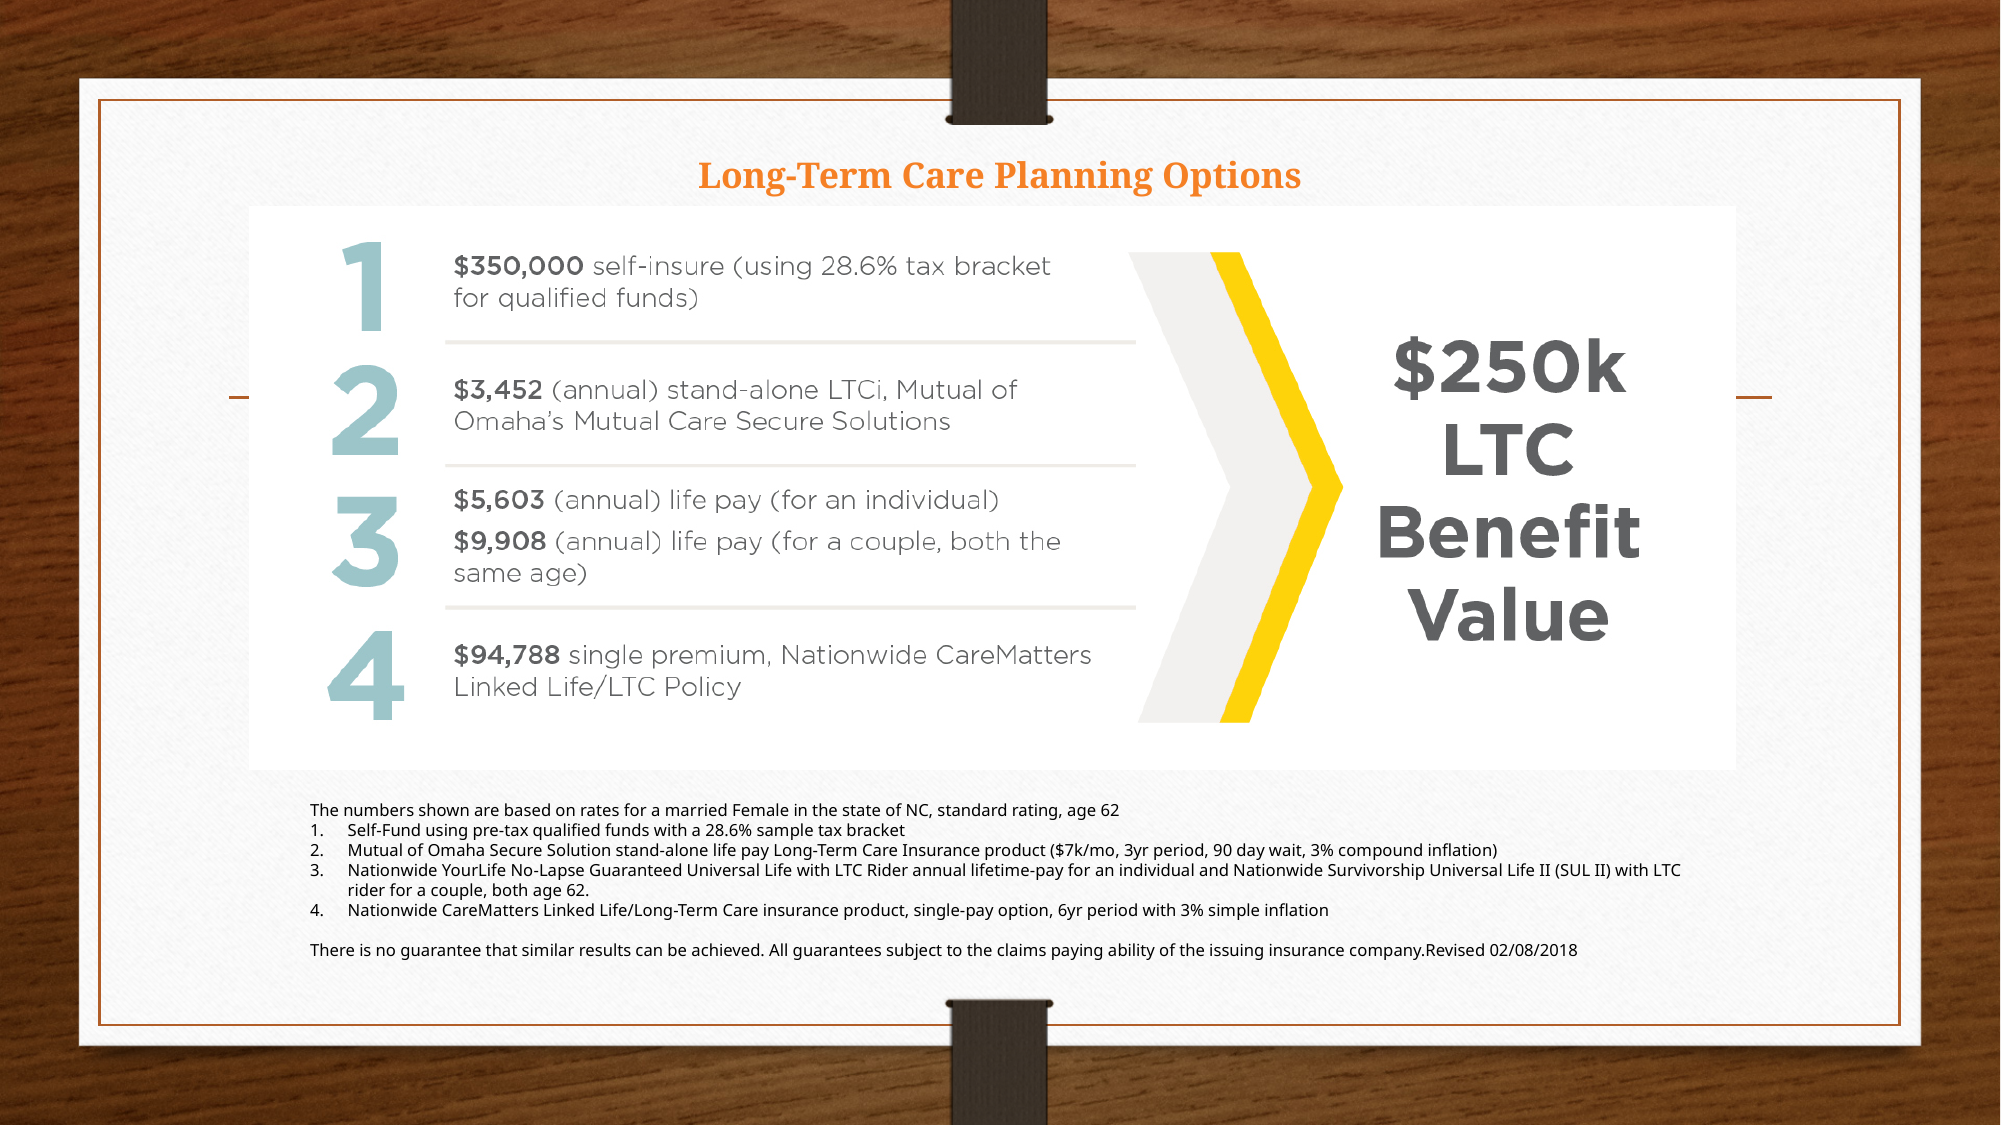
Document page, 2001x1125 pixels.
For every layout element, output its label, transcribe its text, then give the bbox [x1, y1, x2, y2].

picture [101, 0, 2001, 1125]
text_box The numbers shown are based on rates for a married Female in the state of NC, standard rating, age 62 Self-Fund using pre-tax qualified funds with a 28.6% sample tax bracket Mutual of Omaha Secure Solution stand-alone life pay Long-Term Care Insurance product ($7k/mo, 3yr period, 90 day wait, 3% compound inflation) Nationwide YourLife No-Lapse Guaranteed Universal Life with LTC Rider annual lifetime-pay for an individual and Nationwide Survivorship Universal Life II (SUL II) with LTC rider for a couple, both age 62. Nationwide CareMatters Linked Life/Long-Term Care insurance product, single-pay option, 6yr period with 3% simple inflation There is no guarantee that similar results can be achieved. All guarantees subject to the claims paying ability of the issuing insurance company.Revised 02/08/2018 [295, 792, 1718, 967]
picture [0, 0, 948, 1125]
title Long-Term Care Planning Options [249, 145, 1750, 246]
